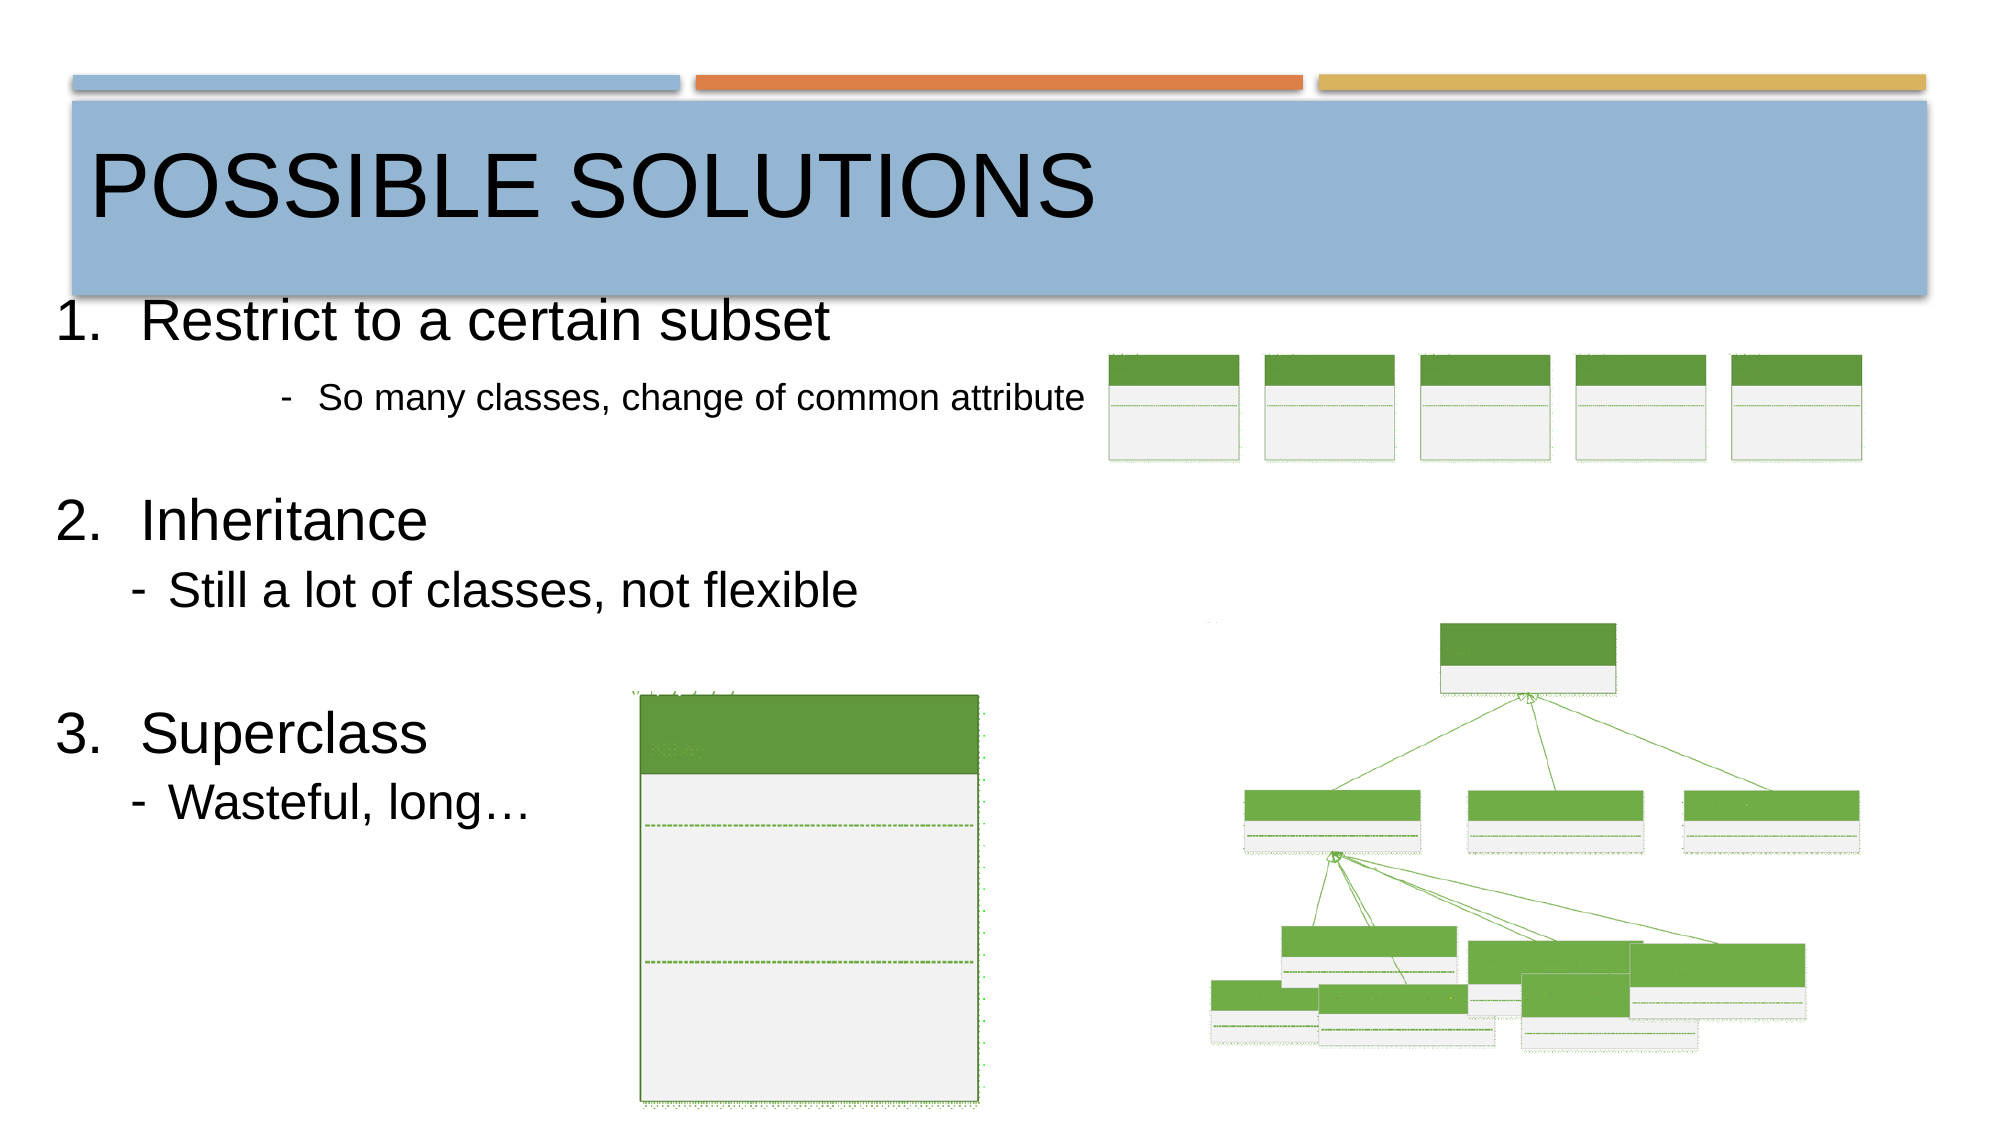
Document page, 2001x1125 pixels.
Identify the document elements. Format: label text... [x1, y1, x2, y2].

picture [1107, 344, 1867, 467]
subtitle Restrict to a certain subset So many classes, change of common attribute Inheritance Still a lot of classes, not flexible Superclass Wasteful, long… [55, 321, 1840, 864]
picture [1185, 589, 1867, 1058]
title POSSIBLE SOLUTIONS [89, 94, 1890, 283]
picture [623, 682, 990, 1109]
